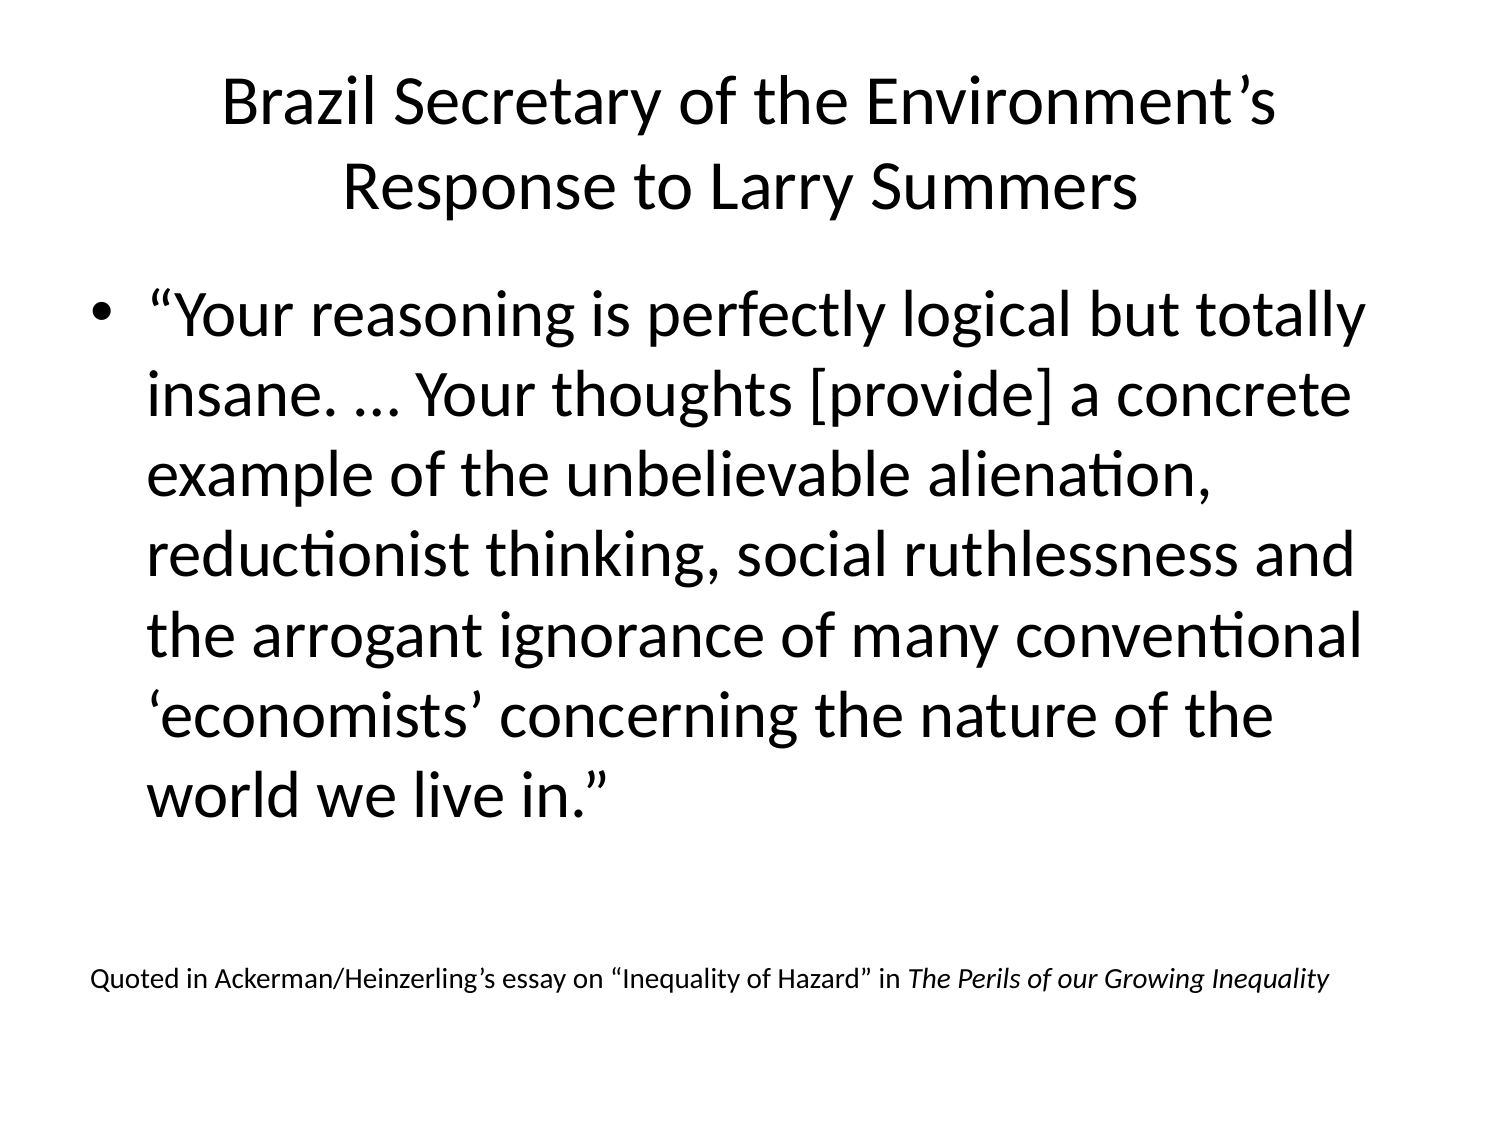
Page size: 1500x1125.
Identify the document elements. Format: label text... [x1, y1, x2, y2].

list “Your reasoning is perfectly logical but totally insane. … Your thoughts [provide] a concrete example of the unbelievable alienation, reductionist thinking, social ruthlessness and the arrogant ignorance of many conventional ‘economists’ concerning the nature of the world we live in.” Quoted in Ackerman/Heinzerling’s essay on “Inequality of Hazard” in The Perils of our Growing Inequality [75, 262, 1425, 1005]
title Brazil Secretary of the Environment’s Response to Larry Summers [75, 45, 1425, 233]
